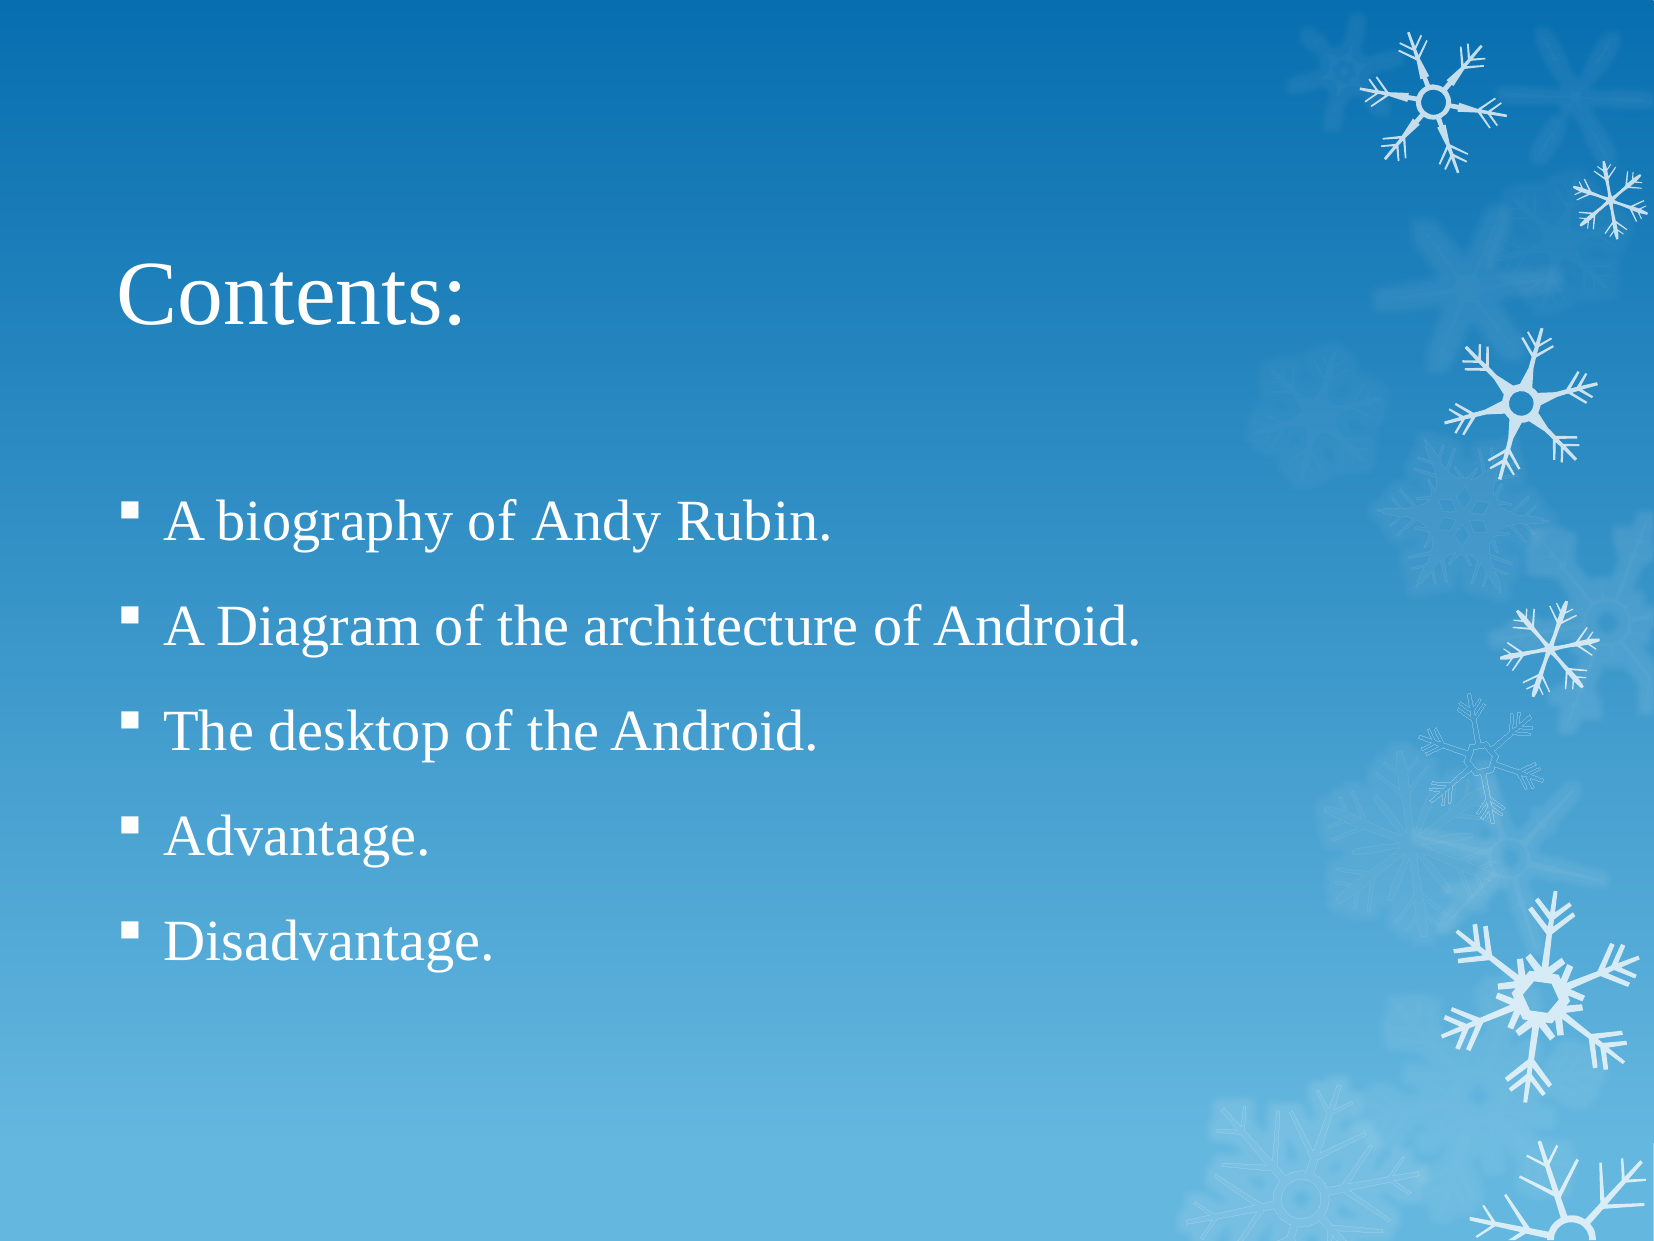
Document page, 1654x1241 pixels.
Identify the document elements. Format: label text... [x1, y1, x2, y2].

text_box Contents: A biography of Andy Rubin. A Diagram of the architecture of Android. The desktop of the Android. Advantage. Disadvantage. [101, 170, 1465, 980]
